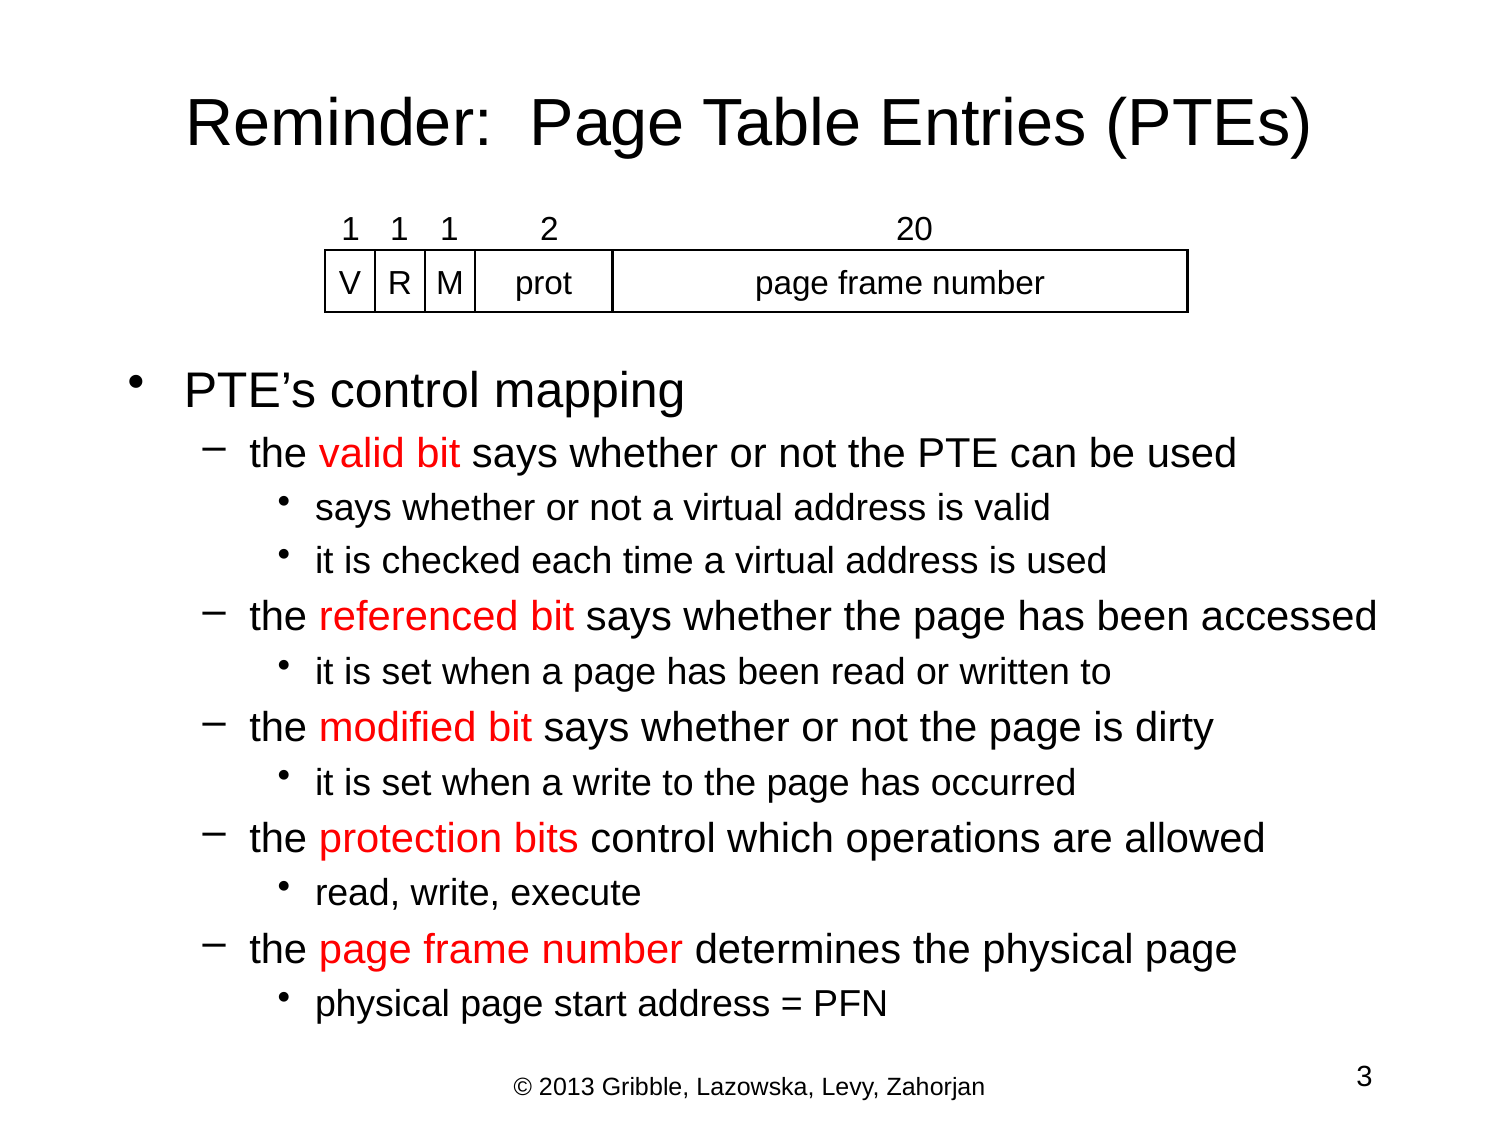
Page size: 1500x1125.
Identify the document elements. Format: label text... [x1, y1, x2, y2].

text_box page frame number [613, 249, 1188, 313]
text_box 2 [525, 199, 574, 255]
text_box 1 [425, 199, 474, 255]
list PTE’s control mapping the valid bit says whether or not the PTE can be used says whether or not a virtual address is valid it is checked each time a virtual address is used the referenced bit says whether the page has been accessed it is set when a page has been read or written to the modified bit says whether or not the page is dirty it is set when a write to the page has occurred the protection bits control which operations are allowed read, write, execute the page frame number determines the physical page physical page start address = PFN [112, 350, 1450, 1050]
text_box V [324, 249, 375, 313]
text_box 1 [375, 199, 424, 255]
text_box M [425, 249, 475, 313]
text_box prot [475, 249, 613, 313]
text_box R [375, 249, 425, 313]
footer © 2013 Gribble, Lazowska, Levy, Zahorjan [437, 1062, 1063, 1125]
text_box 1 [326, 199, 375, 255]
slide_number 3 [1074, 1050, 1388, 1100]
title Reminder: Page Table Entries (PTEs) [112, 62, 1388, 175]
text_box 20 [881, 199, 948, 255]
